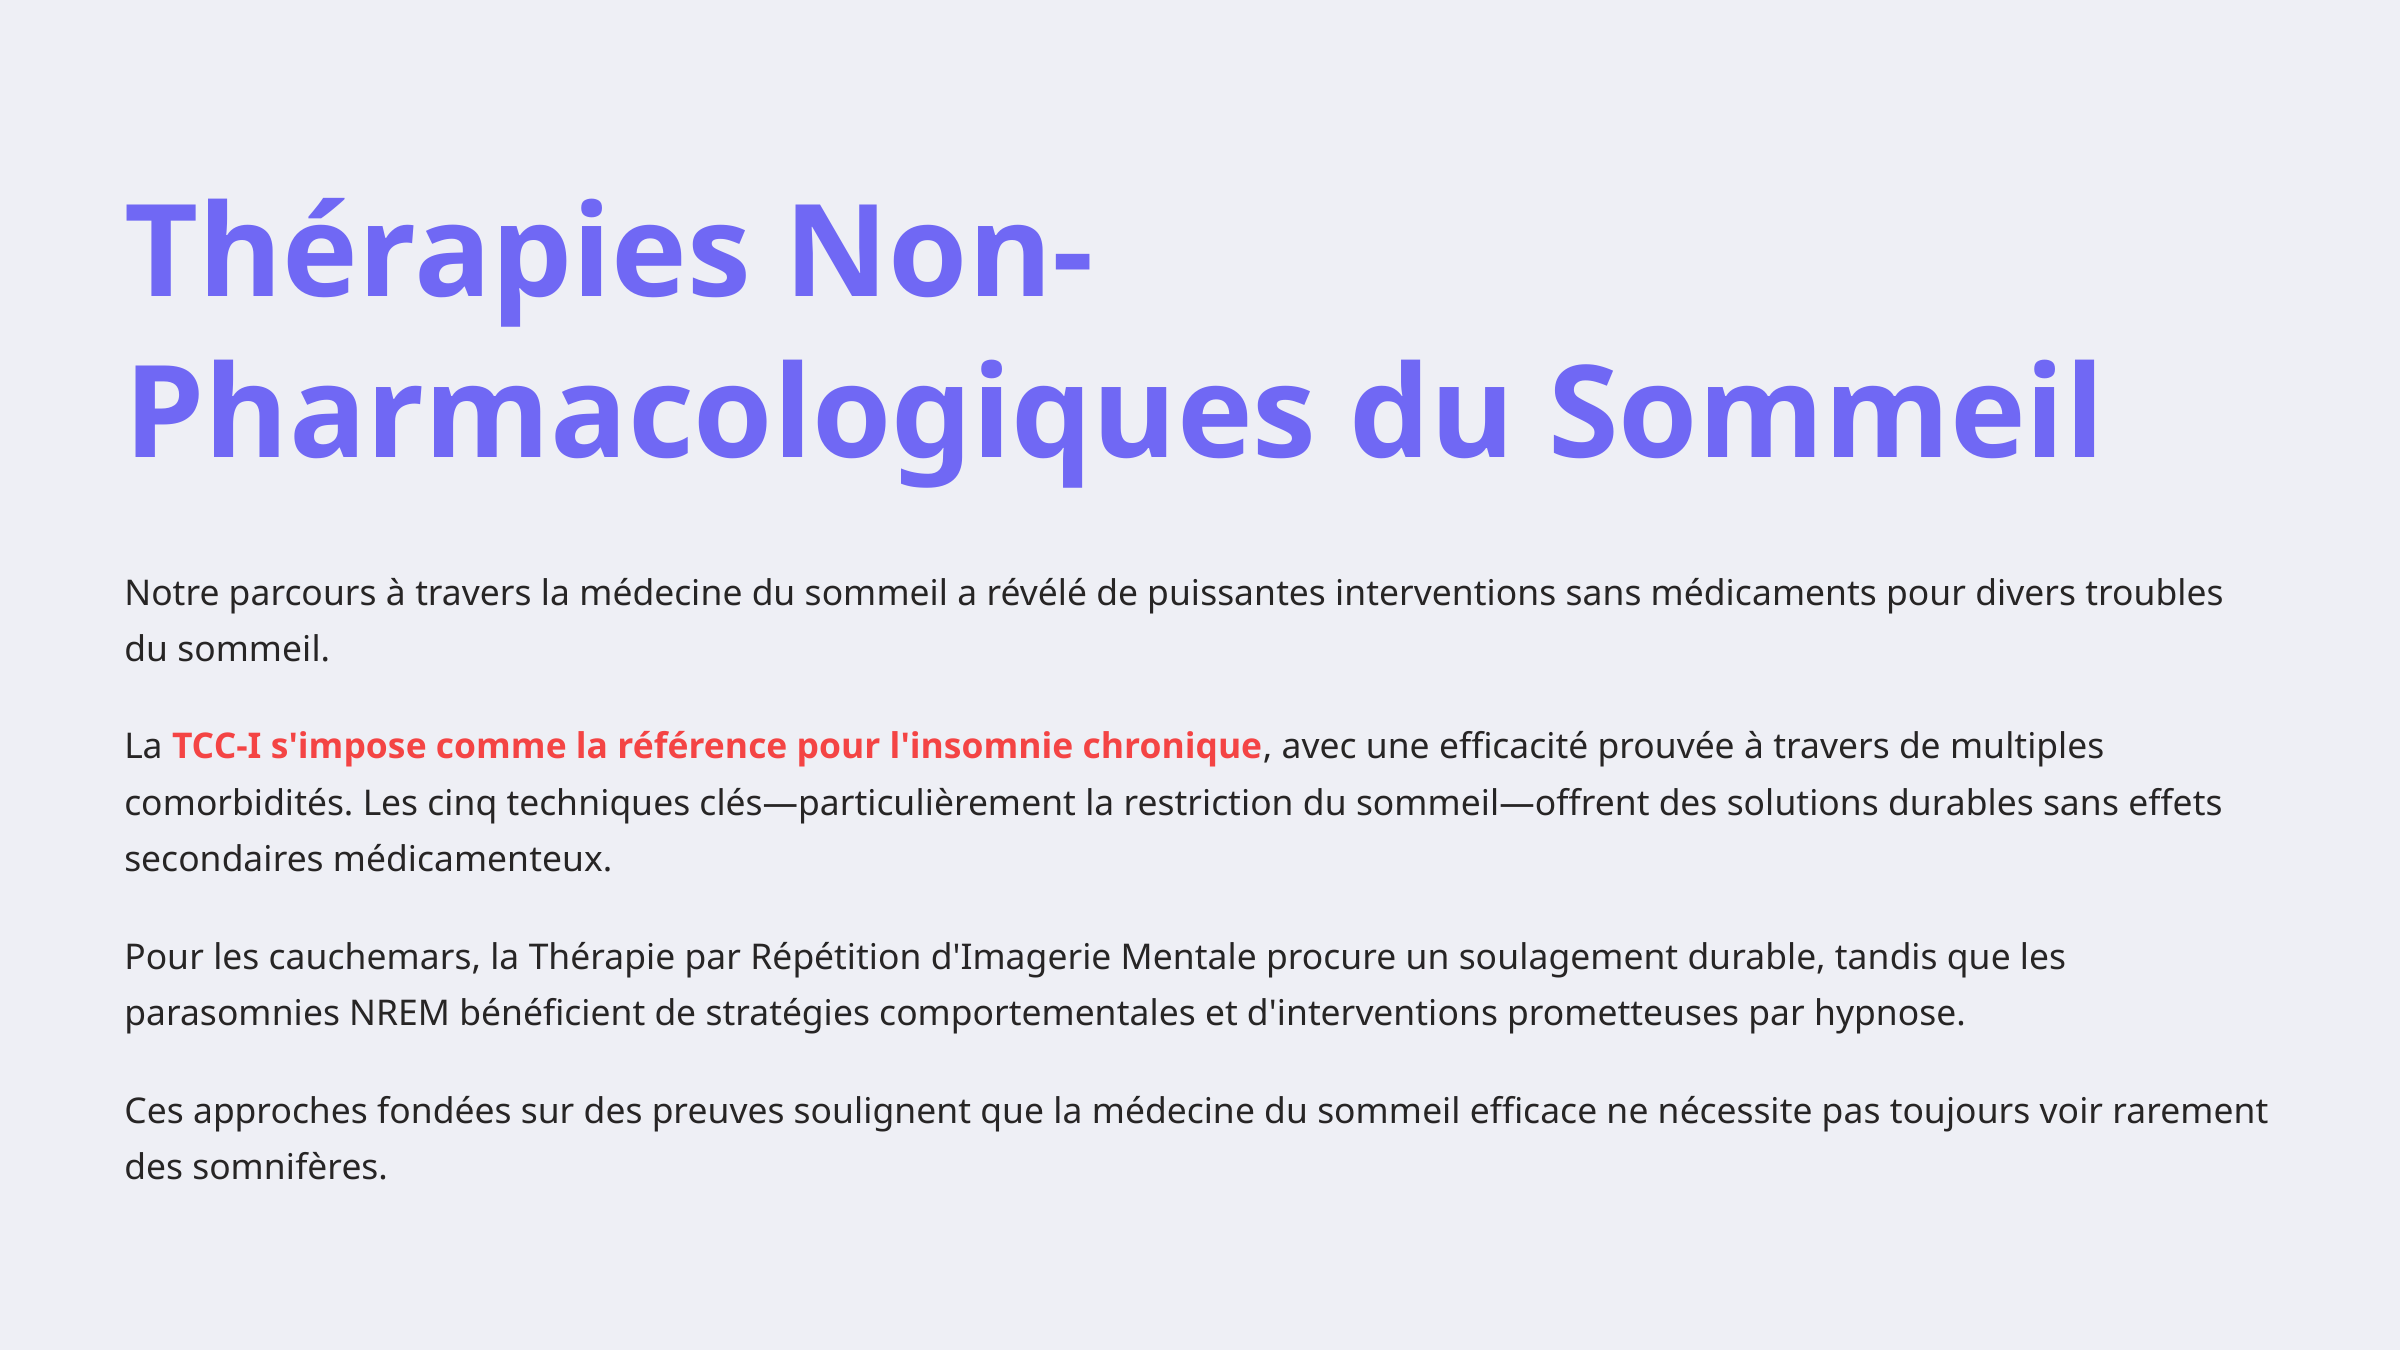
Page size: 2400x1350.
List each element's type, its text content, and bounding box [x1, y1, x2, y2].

text_box La TCC-I s'impose comme la référence pour l'insomnie chronique, avec une efficacité prouvée à travers de multiples comorbidités. Les cinq techniques clés—particulièrement la restriction du sommeil—offrent des solutions durables sans effets secondaires médicamenteux. [124, 709, 2276, 881]
text_box Ces approches fondées sur des preuves soulignent que la médecine du sommeil efficace ne nécessite pas toujours voir rarement des somnifères. [124, 1073, 2276, 1188]
text_box Notre parcours à travers la médecine du sommeil a révélé de puissantes interventions sans médicaments pour divers troubles du sommeil. [124, 555, 2276, 670]
text_box Thérapies Non-Pharmacologiques du Sommeil [124, 162, 2276, 485]
text_box Pour les cauchemars, la Thérapie par Répétition d'Imagerie Mentale procure un soulagement durable, tandis que les parasomnies NREM bénéficient de stratégies comportementales et d'interventions prometteuses par hypnose. [124, 920, 2276, 1034]
